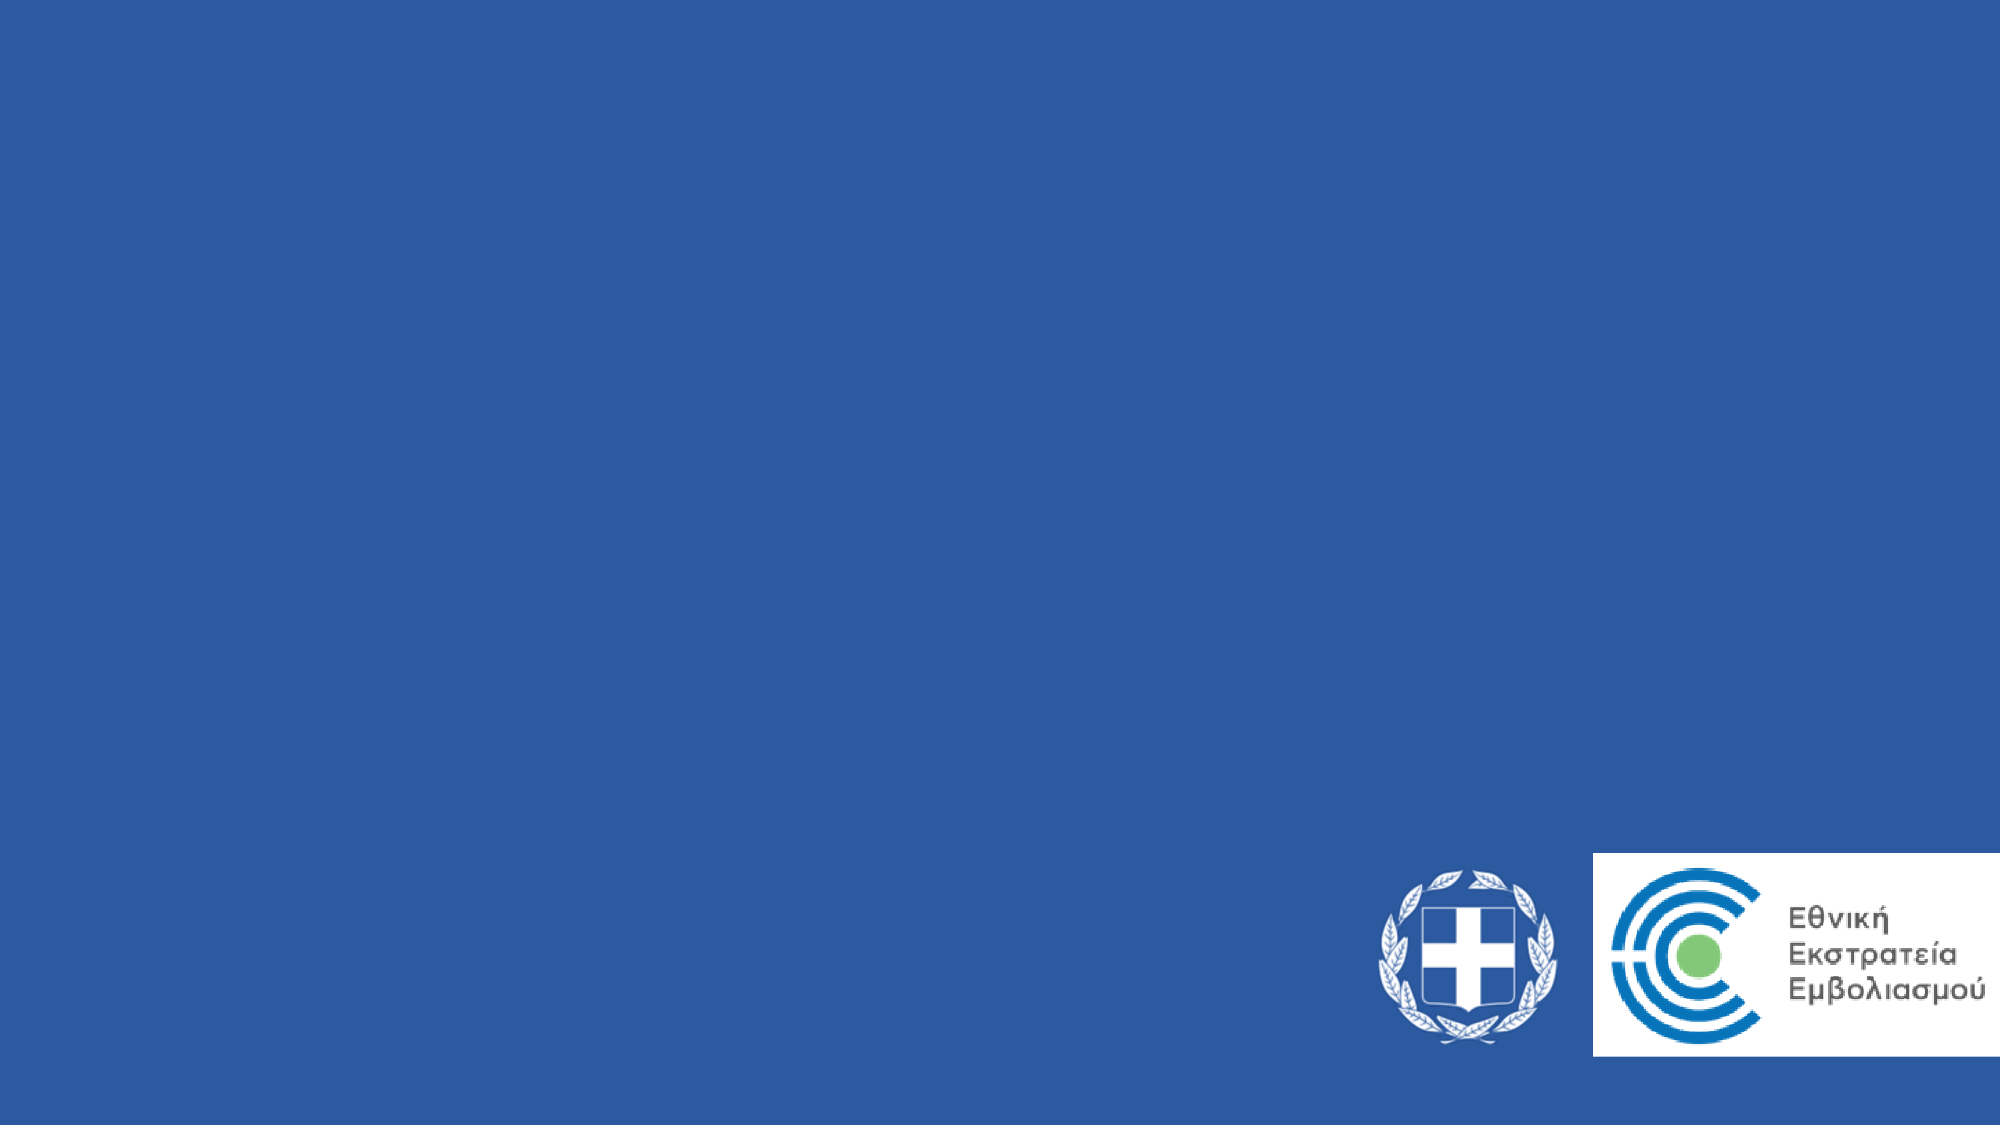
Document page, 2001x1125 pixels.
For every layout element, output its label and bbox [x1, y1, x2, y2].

picture [1593, 853, 2000, 1057]
text_box [0, 0, 2000, 1125]
picture [1378, 869, 1558, 1045]
